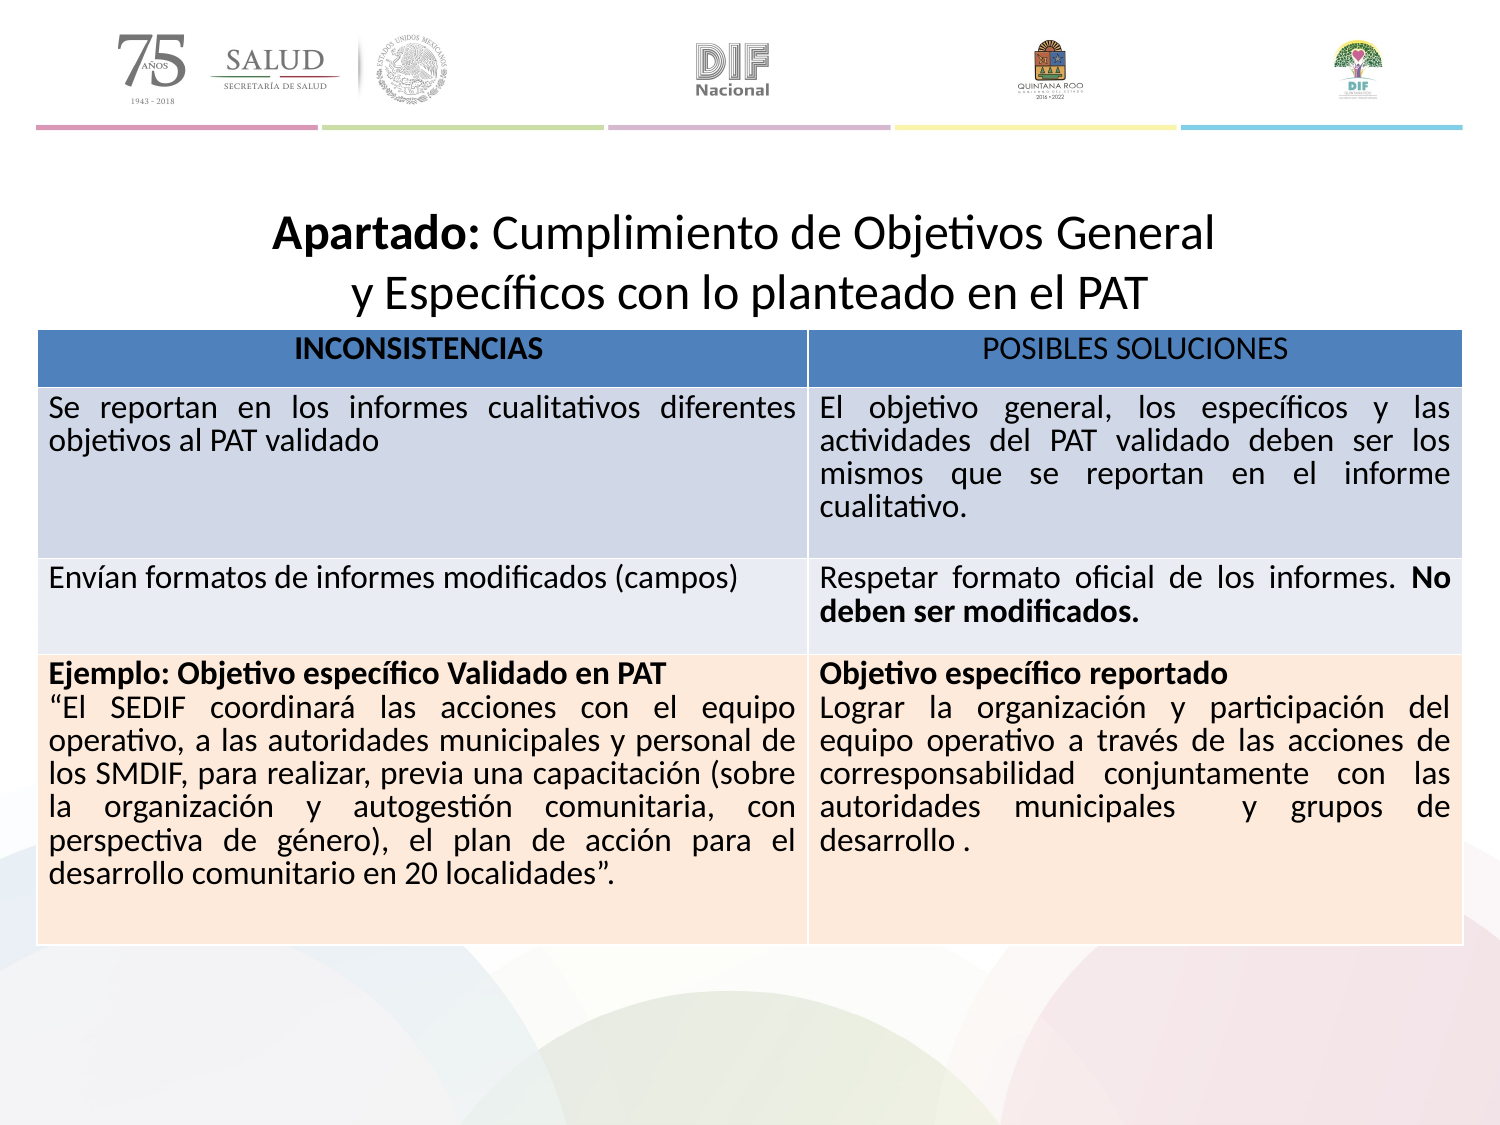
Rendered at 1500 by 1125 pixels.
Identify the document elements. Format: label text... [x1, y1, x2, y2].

table_header INCONSISTENCIAS [38, 330, 807, 387]
table_cell Respetar formato oficial de los informes. No deben ser modificados. [809, 559, 1462, 654]
text_box Apartado: Cumplimiento de Objetivos General y Específicos con lo planteado en el PAT [64, 192, 1436, 328]
picture [0, 0, 1500, 1125]
table_cell Se reportan en los informes cualitativos diferentes objetivos al PAT validado [38, 388, 807, 558]
table_cell Envían formatos de informes modificados (campos) [38, 559, 807, 654]
table_cell Objetivo específico reportado Lograr la organización y participación del equipo operativo a través de las acciones de corresponsabilidad conjuntamente con las autoridades municipales y grupos de desarrollo . [809, 655, 1462, 944]
table_cell Ejemplo: Objetivo específico Validado en PAT “El SEDIF coordinará las acciones con el equipo operativo, a las autoridades municipales y personal de los SMDIF, para realizar, previa una capacitación (sobre la organización y autogestión comunitaria, con perspectiva de género), el plan de acción para el desarrollo comunitario en 20 localidades”. [38, 655, 807, 944]
table_cell El objetivo general, los específicos y las actividades del PAT validado deben ser los mismos que se reportan en el informe cualitativo. [809, 388, 1462, 558]
table_header POSIBLES SOLUCIONES [809, 330, 1462, 387]
